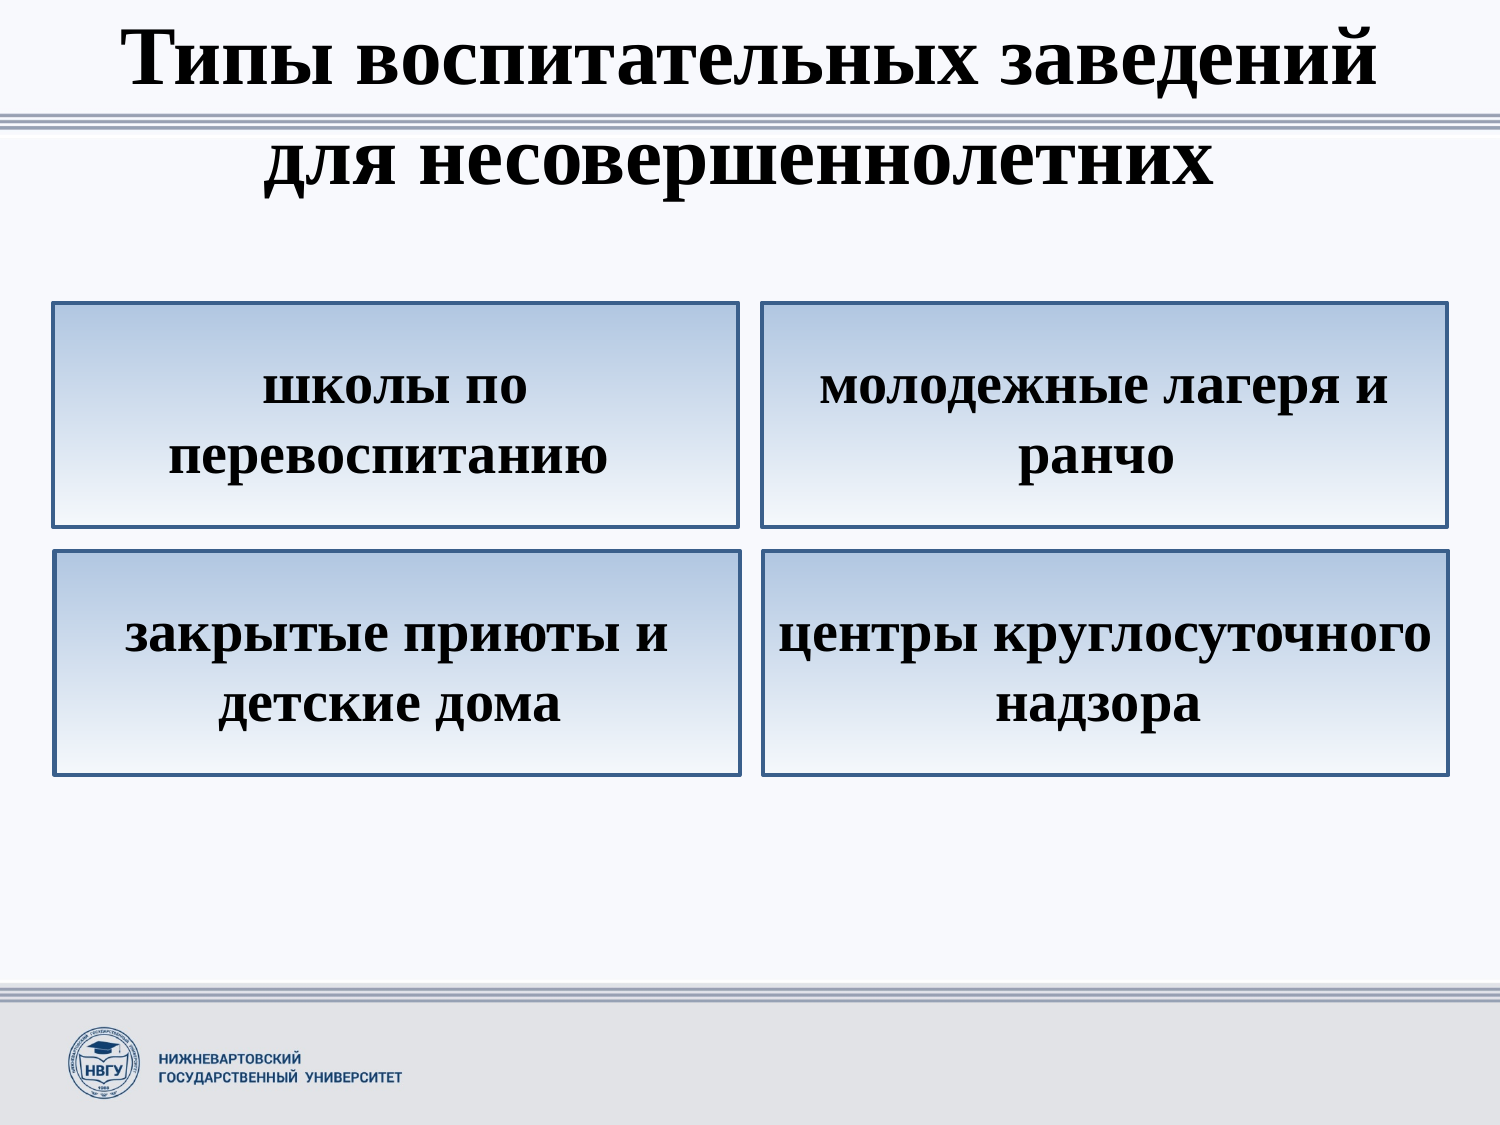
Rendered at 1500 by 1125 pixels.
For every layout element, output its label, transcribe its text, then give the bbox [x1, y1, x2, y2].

text_box закрытые приюты и детские дома [52, 549, 742, 777]
text_box школы по перевоспитанию [51, 301, 740, 529]
picture [0, 0, 1500, 1125]
text_box центры круглосуточного надзора [761, 549, 1450, 777]
text_box молодежные лагеря и ранчо [760, 301, 1449, 529]
title Типы воспитательных заведений для несовершеннолетних [75, 38, 1425, 164]
